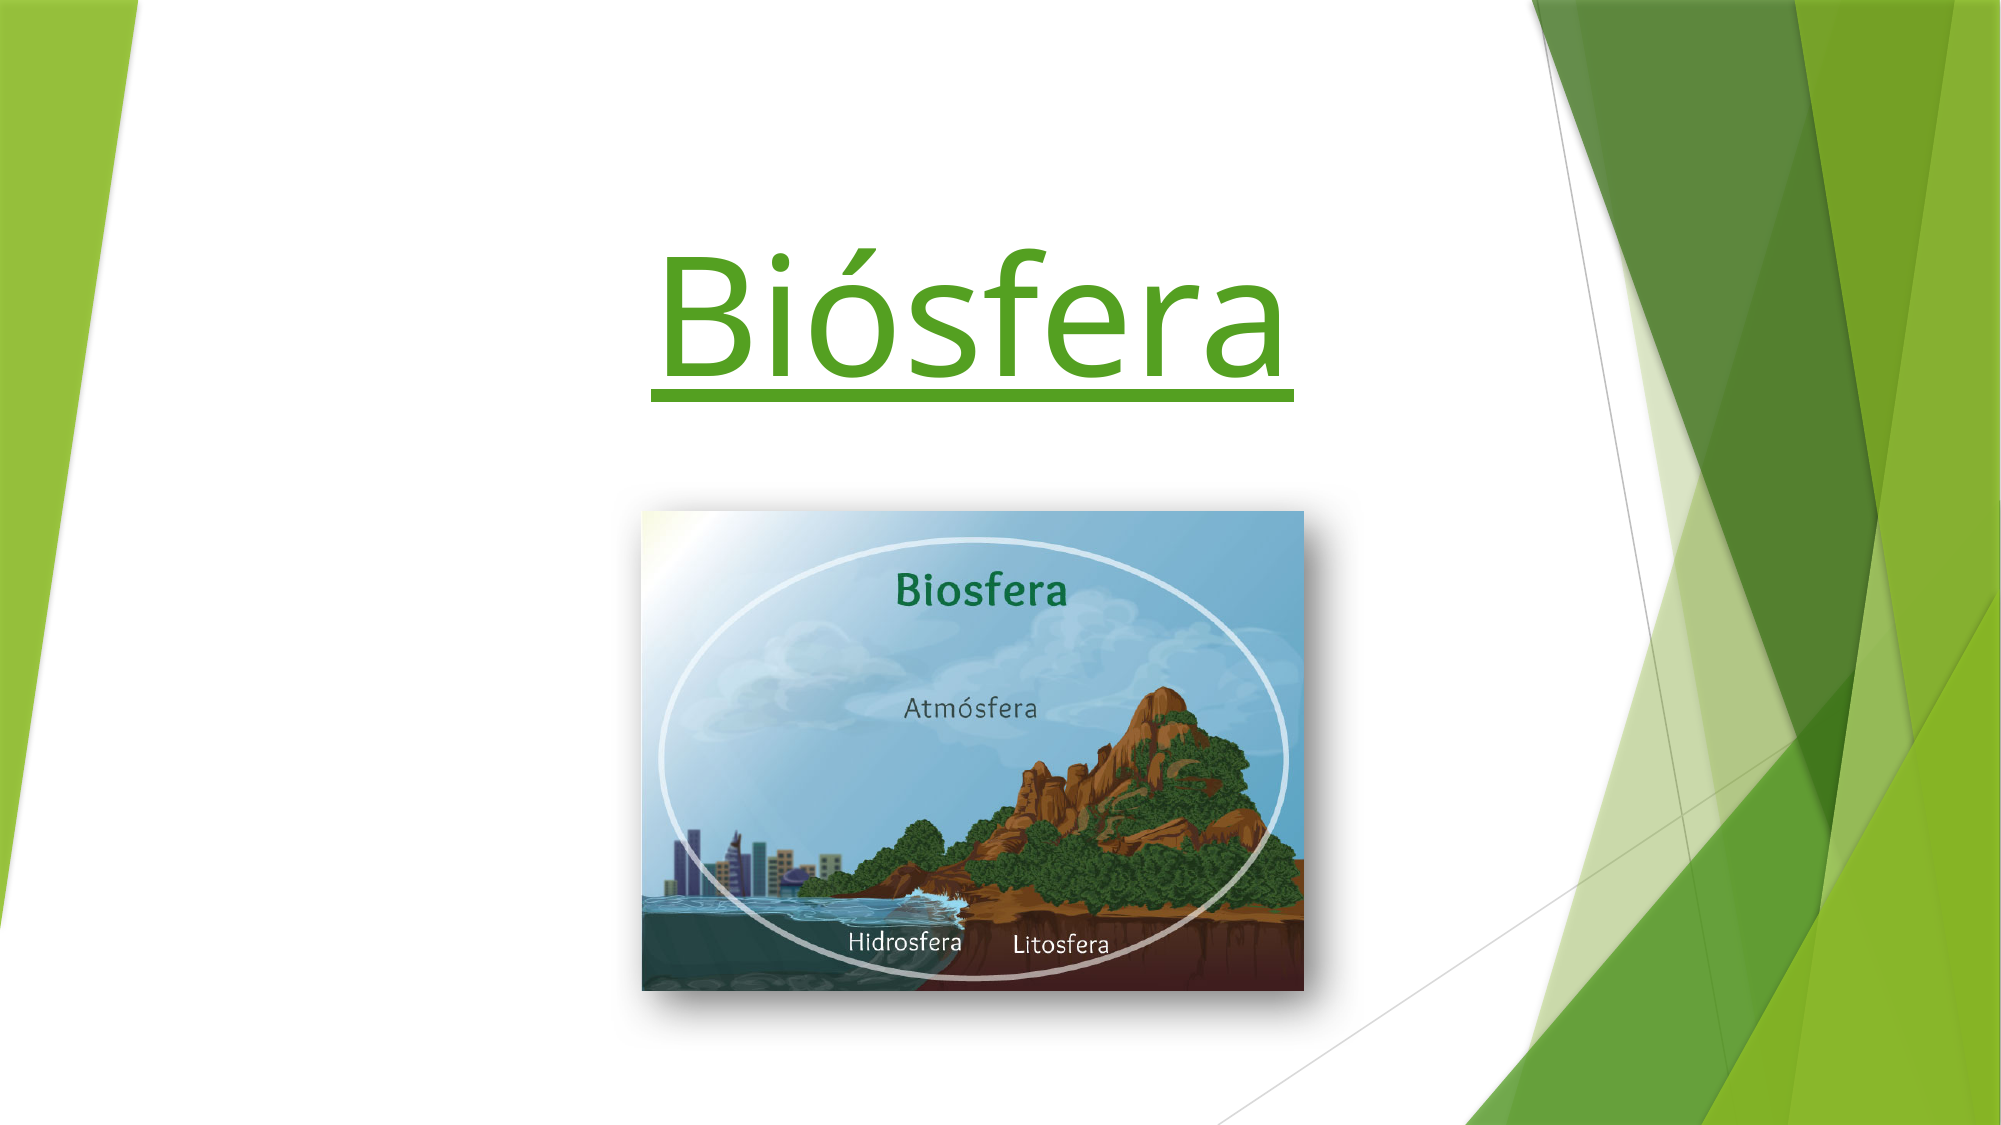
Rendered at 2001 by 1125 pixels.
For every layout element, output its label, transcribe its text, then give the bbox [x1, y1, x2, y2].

picture [640, 511, 1304, 992]
text_box Biósfera [399, 202, 1545, 418]
